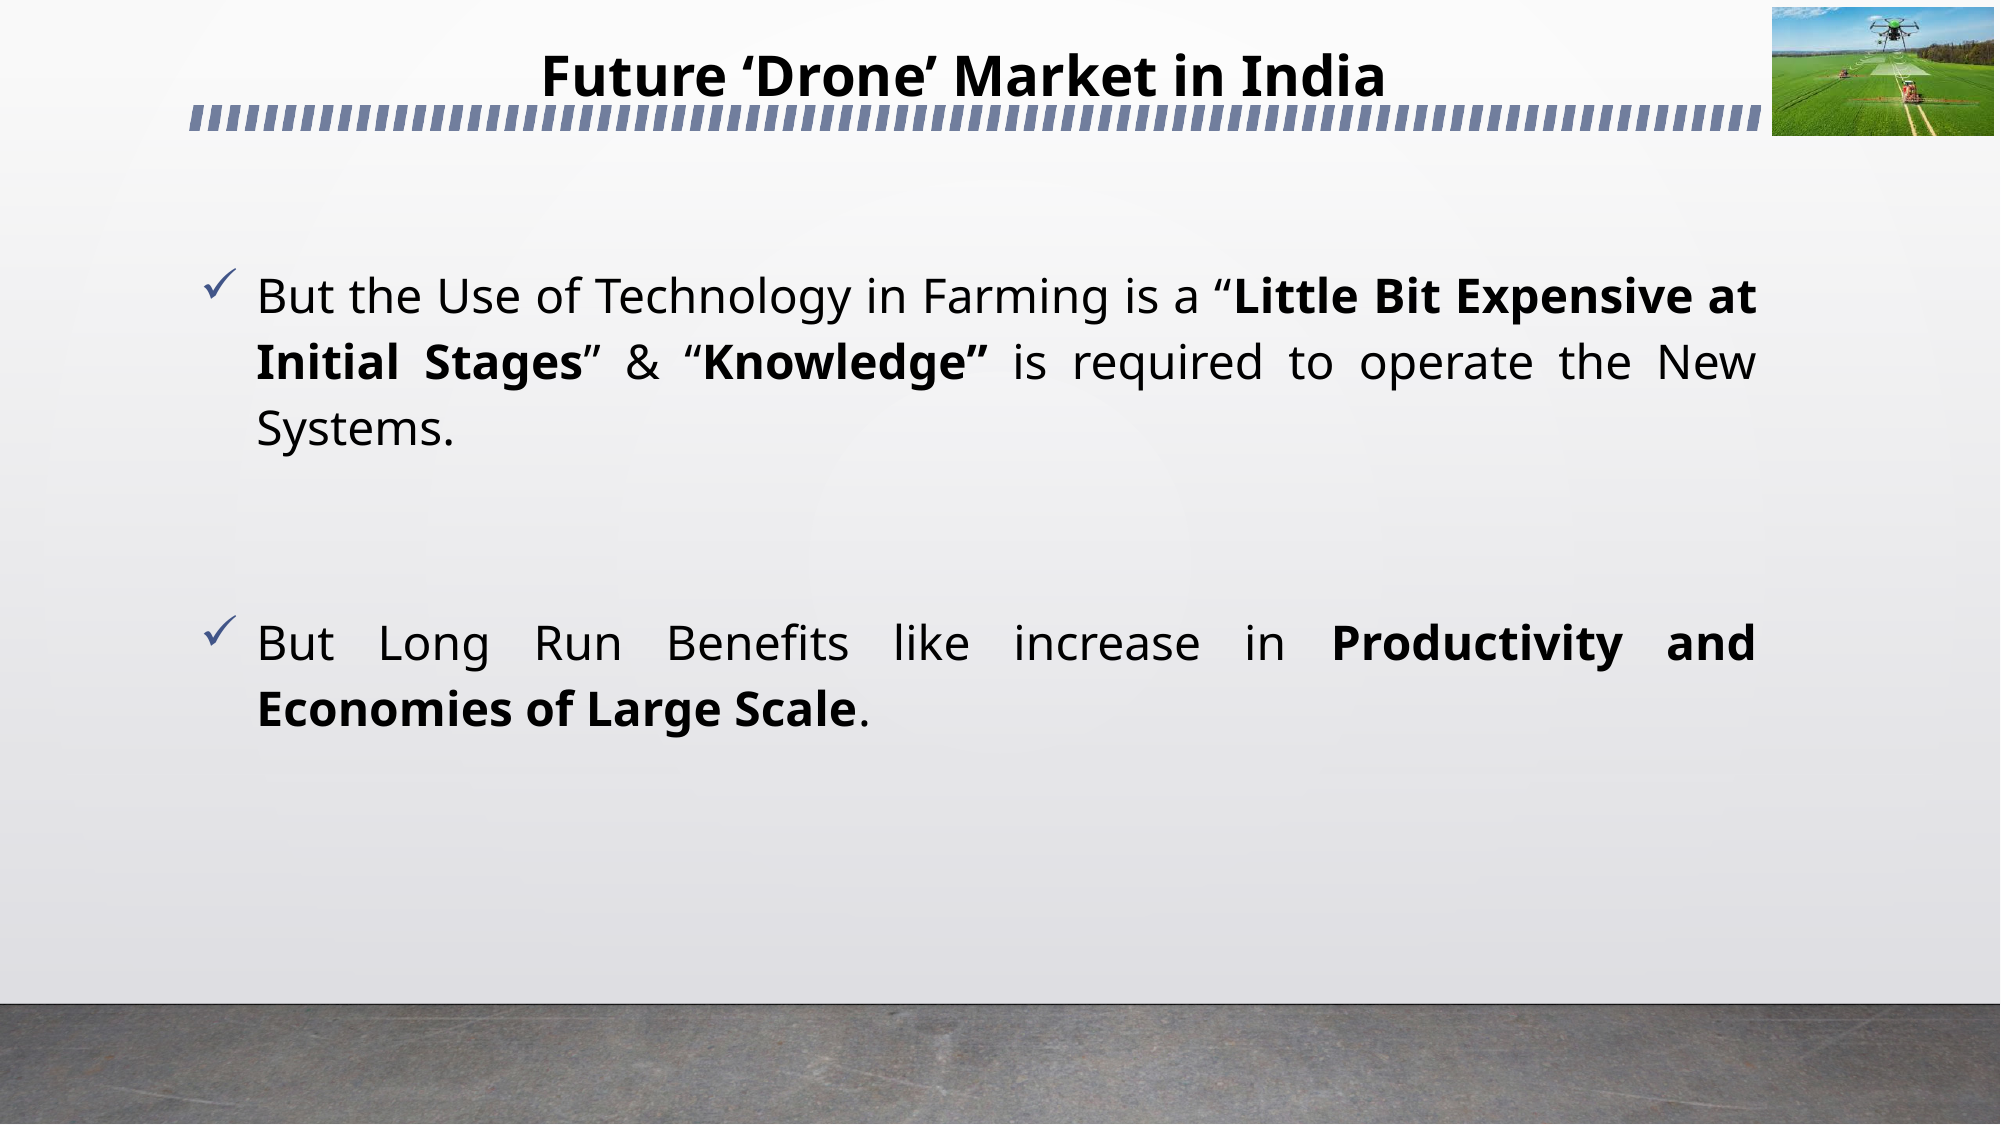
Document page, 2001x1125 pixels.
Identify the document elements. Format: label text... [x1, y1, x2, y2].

picture [0, 1004, 2000, 1124]
subtitle But the Use of Technology in Farming is a “Little Bit Expensive at Initial Stages” & “Knowledge” is required to operate the New Systems. But Long Run Benefits like increase in Productivity and Economies of Large Scale. [185, 142, 1773, 960]
title Future ‘Drone’ Market in India [176, 4, 1753, 110]
picture [1772, 7, 1995, 136]
